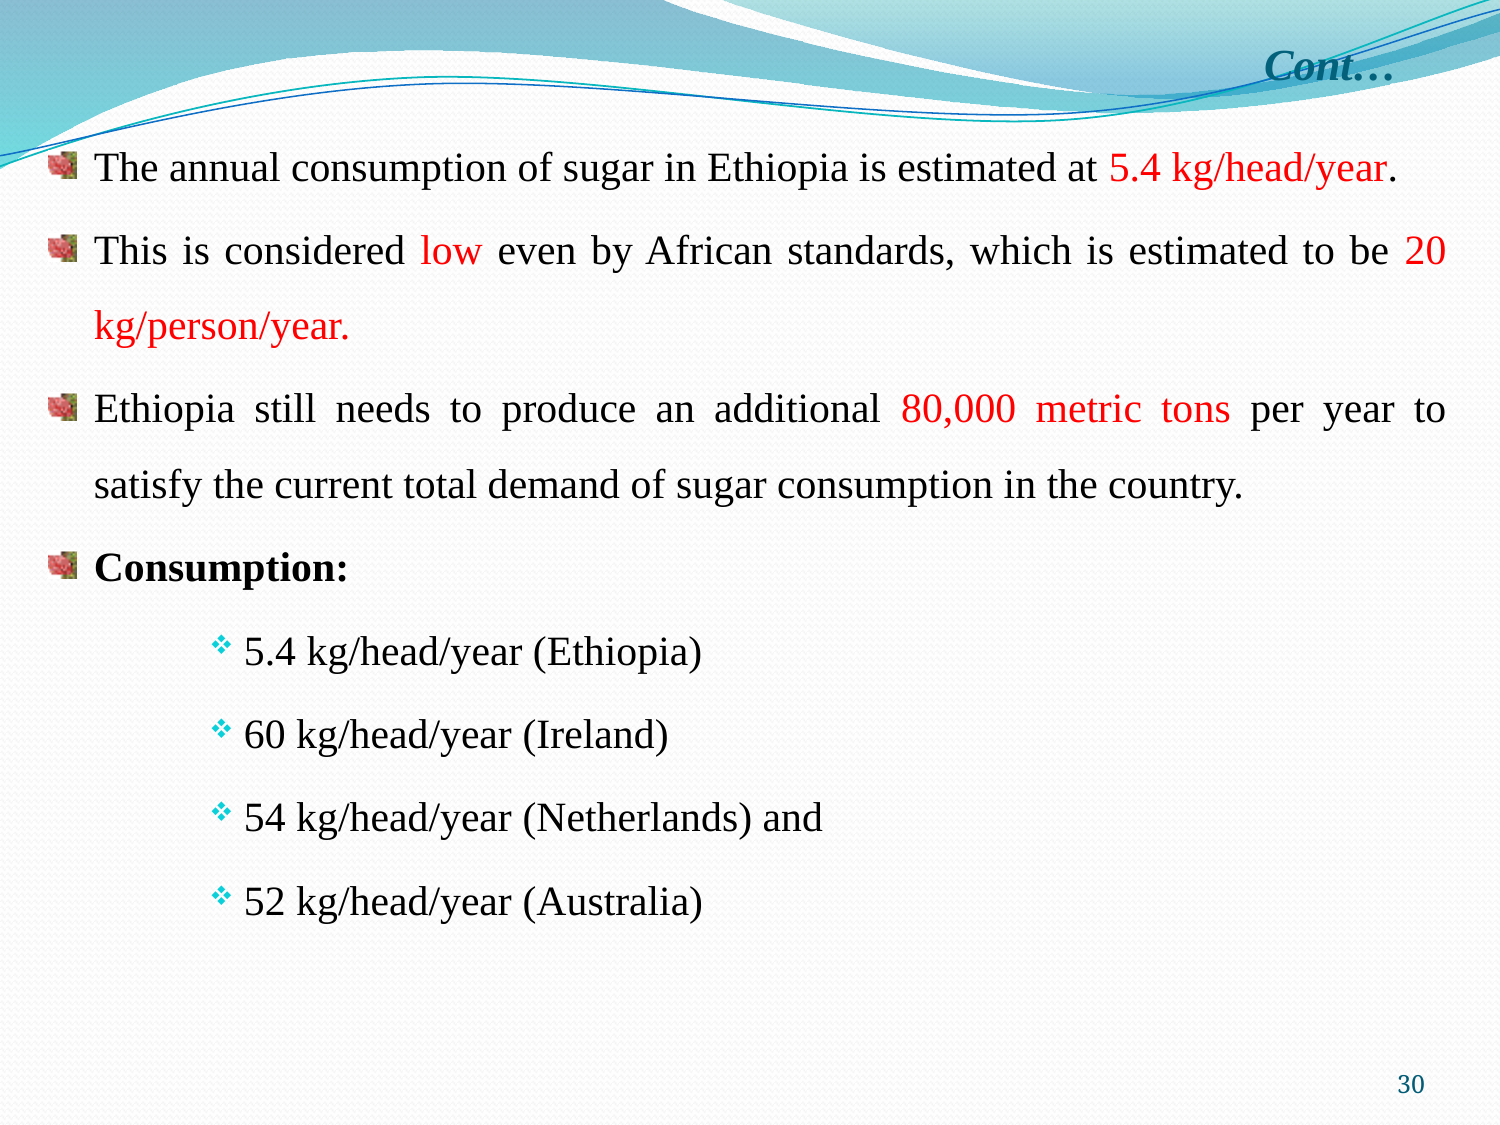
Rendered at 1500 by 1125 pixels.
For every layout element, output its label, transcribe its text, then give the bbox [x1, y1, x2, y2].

picture [48, 392, 77, 421]
picture [48, 233, 77, 262]
list The annual consumption of sugar in Ethiopia is estimated at 5.4 kg/head/year. This is considered low even by African standards, which is estimated to be 20 kg/person/year. Ethiopia still needs to produce an additional 80,000 metric tons per year to satisfy the current total demand of sugar consumption in the country. Consumption: 5.4 kg/head/year (Ethiopia) 60 kg/head/year (Ireland) 54 kg/head/year (Netherlands) and 52 kg/head/year (Australia) [34, 106, 1462, 1082]
title Cont… [103, 28, 1397, 89]
picture [48, 550, 77, 579]
picture [48, 150, 77, 179]
slide_number 30 [1299, 1042, 1425, 1103]
